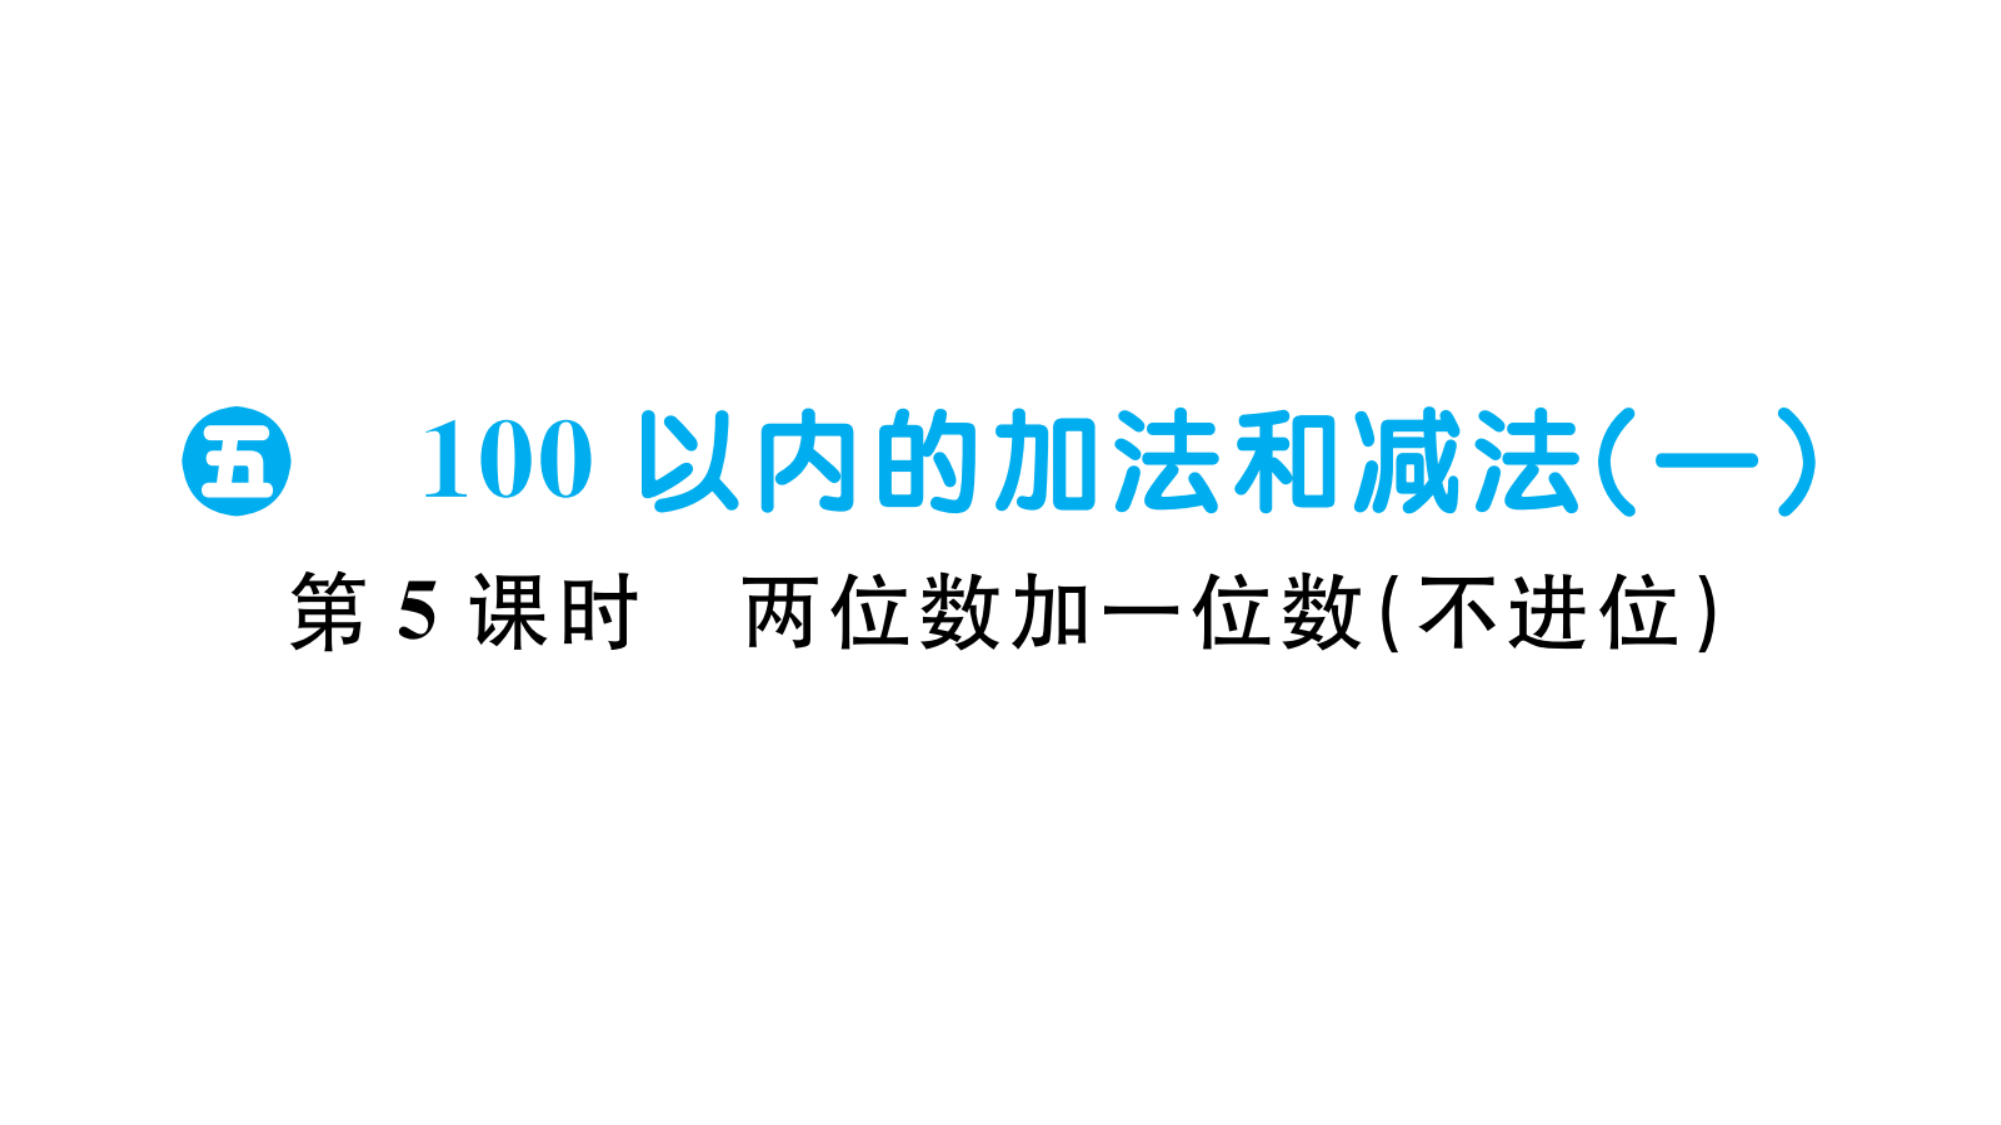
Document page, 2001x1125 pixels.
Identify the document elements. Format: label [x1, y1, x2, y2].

picture [273, 550, 1727, 674]
picture [168, 385, 1832, 541]
